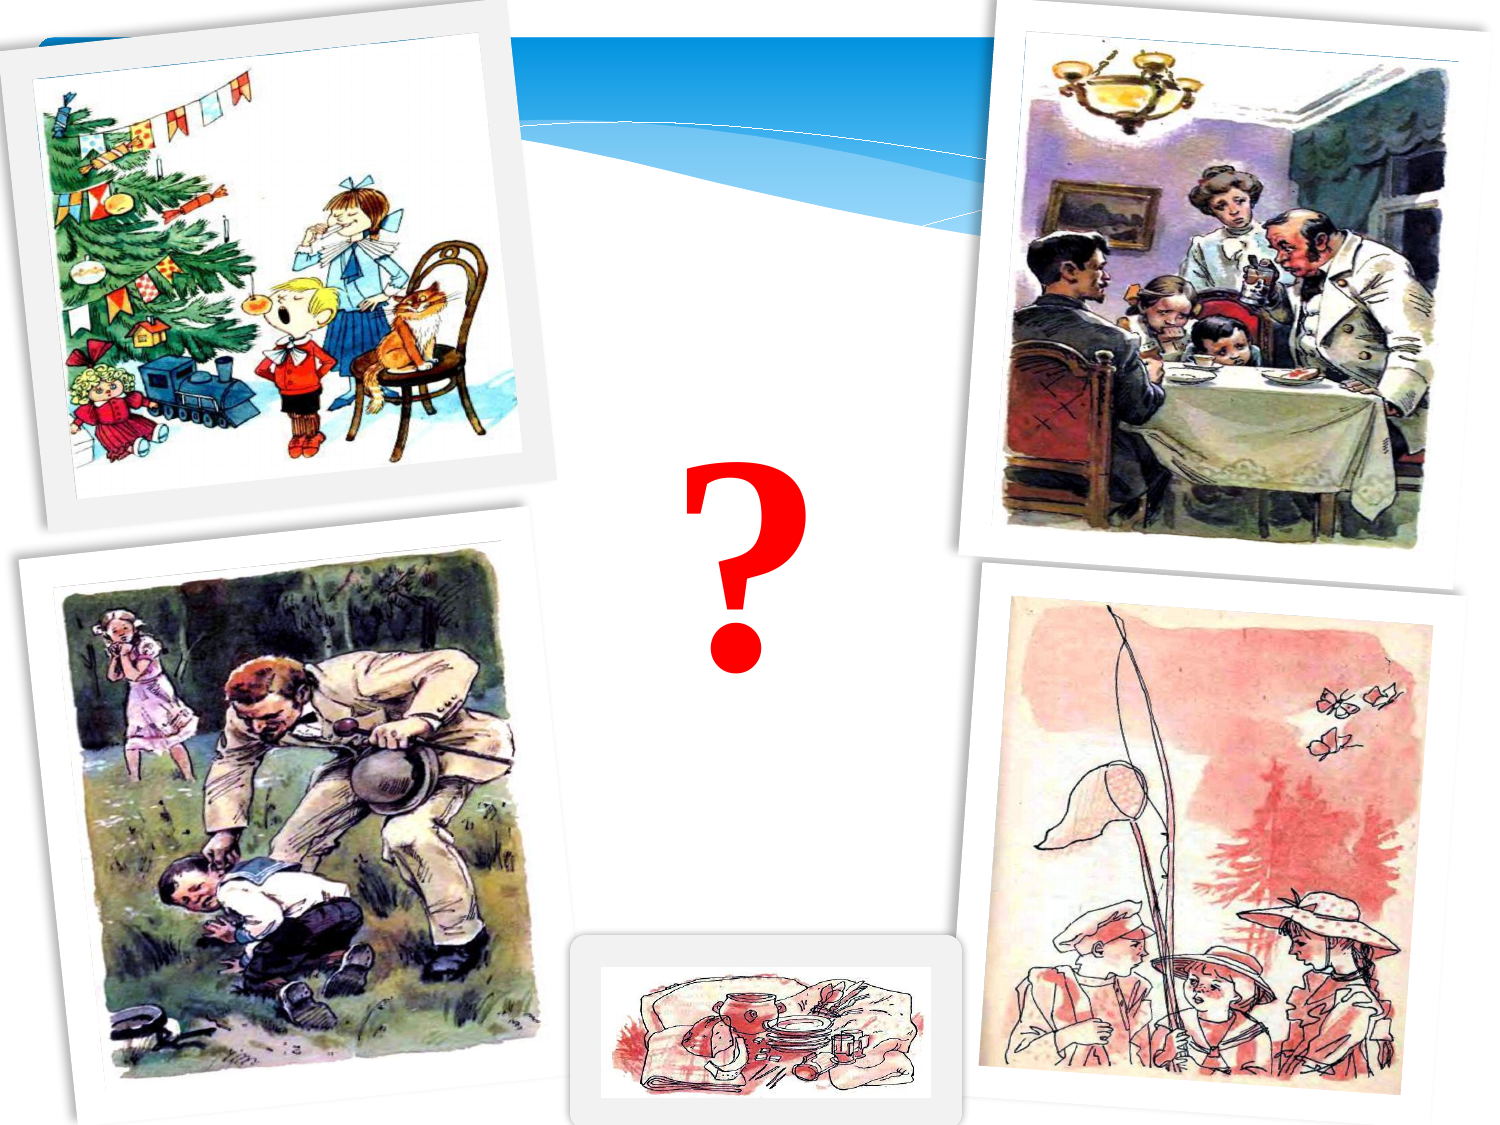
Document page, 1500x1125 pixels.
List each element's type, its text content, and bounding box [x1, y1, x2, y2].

picture [601, 966, 931, 1098]
picture [33, 33, 522, 499]
picture [992, 32, 1458, 556]
picture [54, 542, 554, 1092]
text_box ? [653, 349, 879, 740]
picture [979, 596, 1433, 1095]
